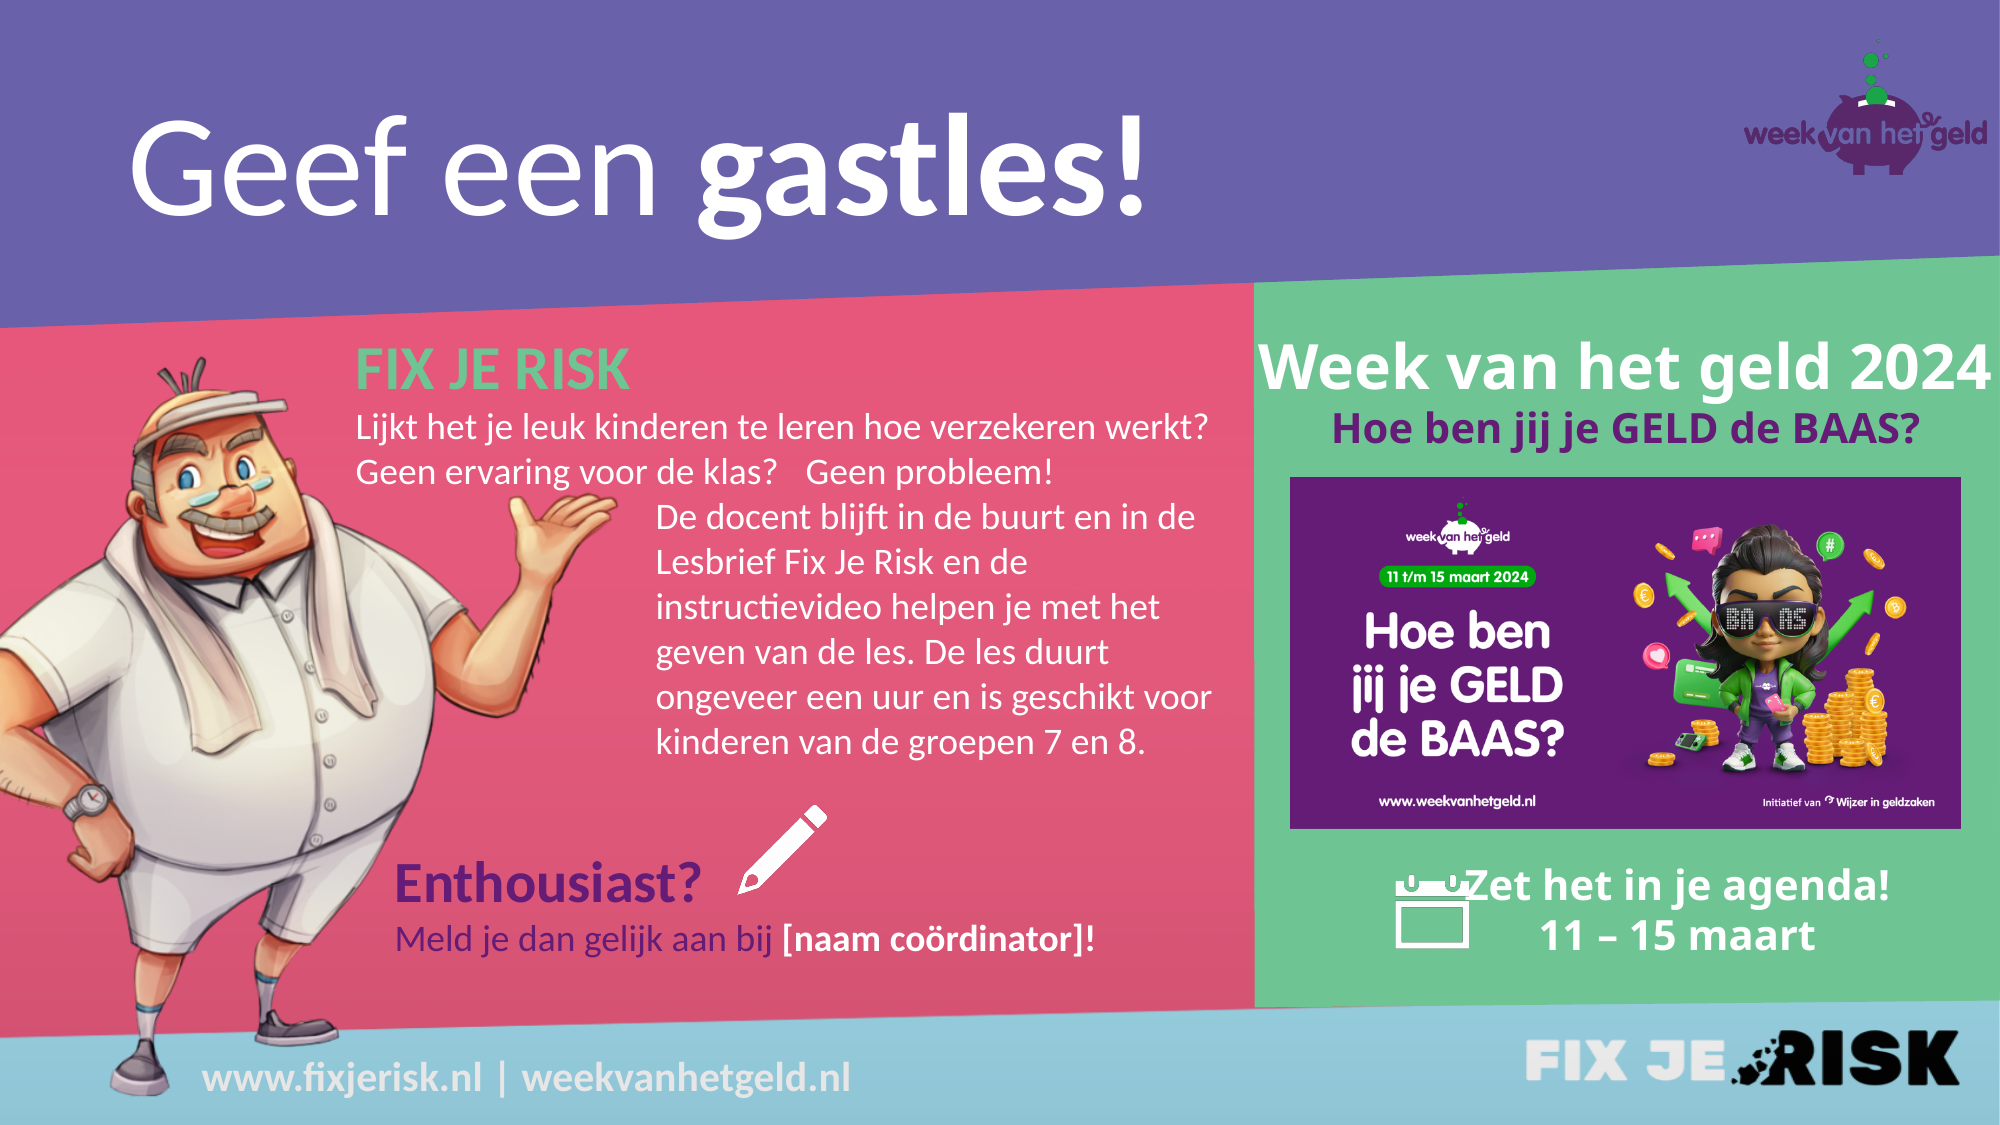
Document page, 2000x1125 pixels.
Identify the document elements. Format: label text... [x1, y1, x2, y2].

title Geef een gastles! [112, 59, 1954, 278]
picture [1744, 39, 1987, 175]
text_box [1379, 851, 1871, 968]
text_box www.fixjerisk.nl | weekvanhetgeld.nl [663, 1041, 985, 1107]
picture [1290, 477, 1961, 829]
picture [0, 235, 2000, 1125]
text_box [379, 796, 1153, 968]
text_box FIX JE RISK Lijkt het je leuk kinderen te leren hoe verzekeren werkt? Geen ervaring voor de klas? Geen probleem! De docent blijft in de buurt en in de Lesbrief Fix Je Risk en de instructievideo helpen je met het geven van de les. De les duurt ongeveer een uur en is geschikt voor kinderen van de groepen 7 en 8. [663, 319, 1255, 815]
text_box Week van het geld 2024 Hoe ben jij je GELD de BAAS? [1255, 319, 2000, 460]
